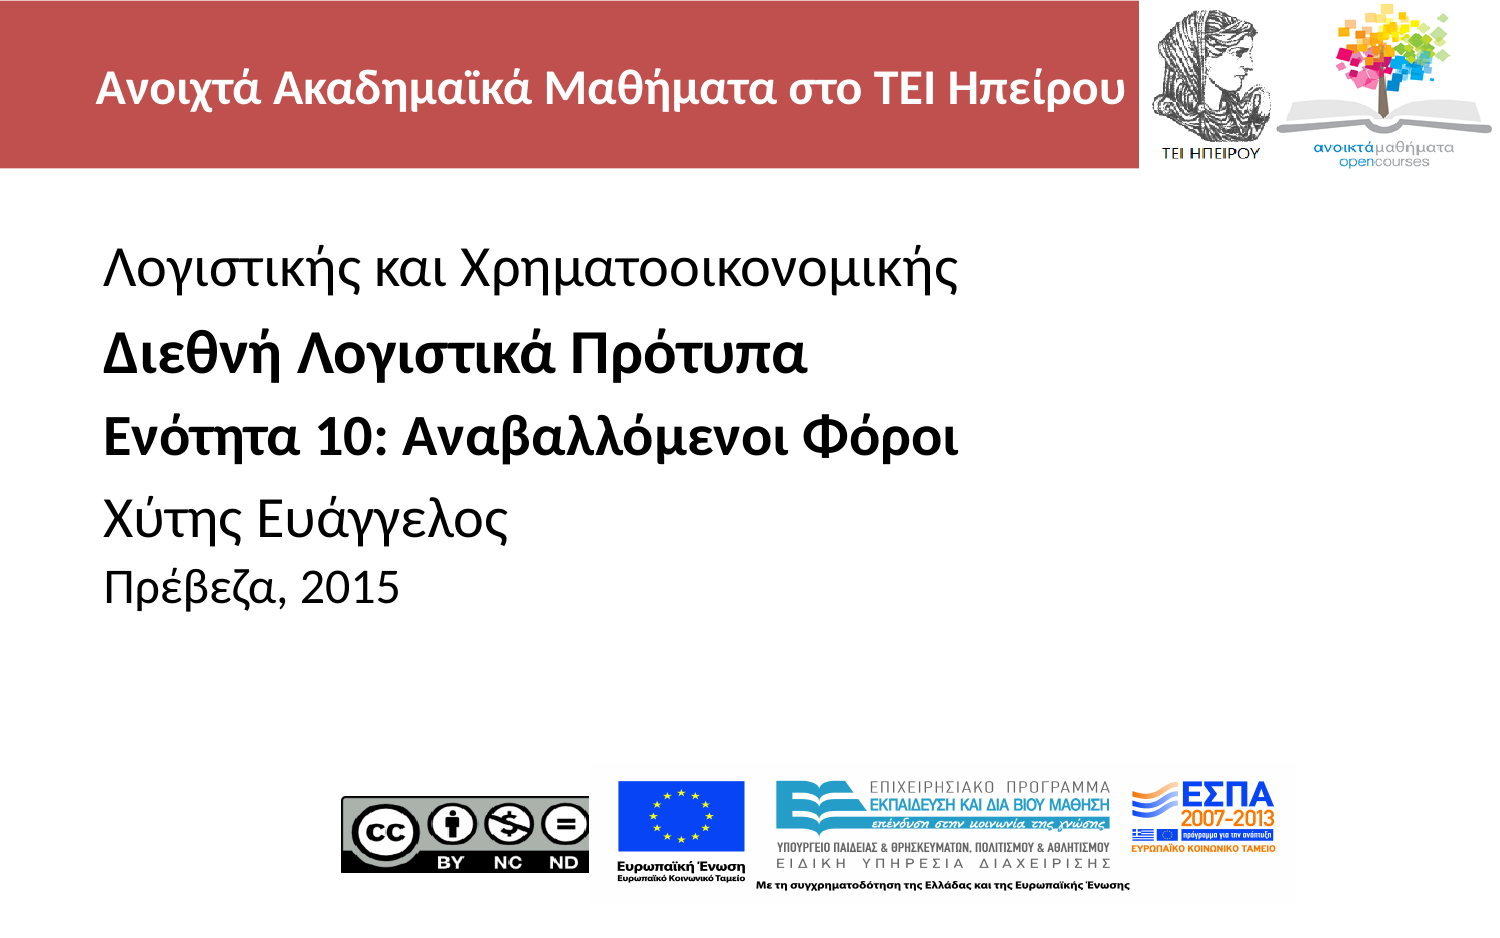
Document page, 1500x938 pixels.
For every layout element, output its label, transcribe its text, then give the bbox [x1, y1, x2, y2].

text_box Ανοιχτά Ακαδημαϊκά Μαθήματα στο ΤΕΙ Ηπείρου [0, 0, 1137, 169]
picture [341, 764, 1297, 905]
subtitle Λογιστικής και Χρηματοοικονομικής Διεθνή Λογιστικά Πρότυπα Ενότητα 10: Αναβαλλόμενοι Φόροι Χύτης Ευάγγελος Πρέβεζα, 2015 [88, 220, 1388, 664]
picture [1139, 0, 1500, 170]
